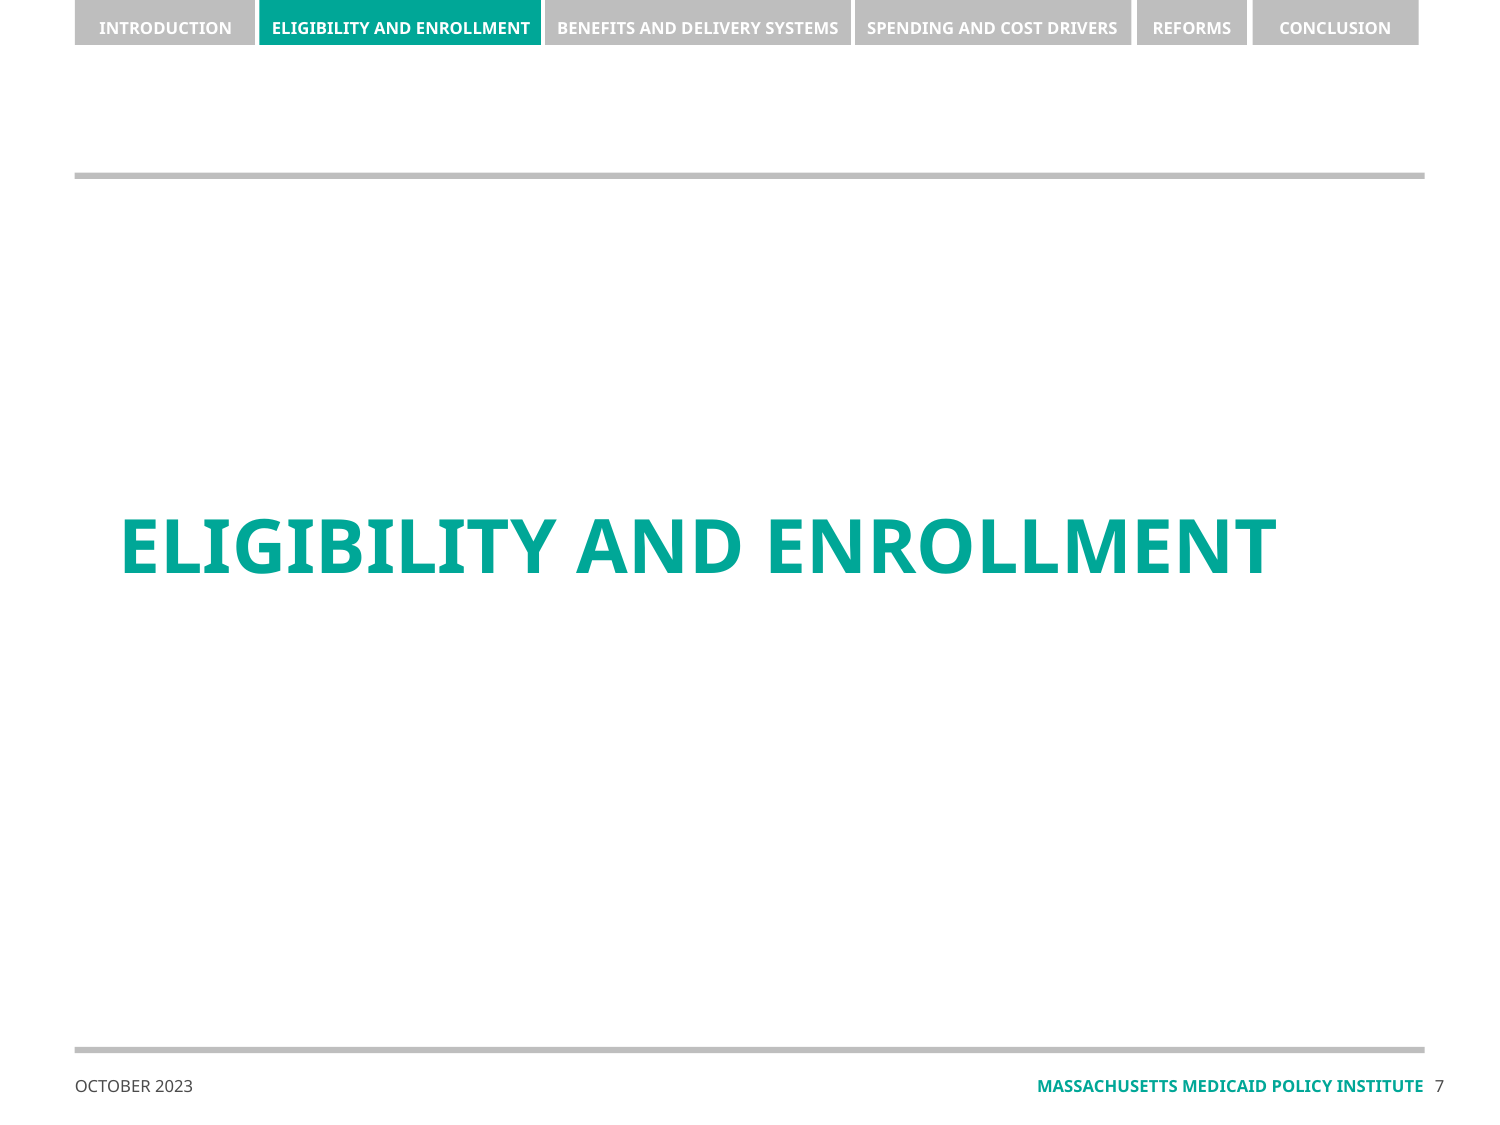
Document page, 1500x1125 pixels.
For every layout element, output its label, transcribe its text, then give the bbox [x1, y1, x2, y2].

title Eligibility and Enrollment [118, 372, 1394, 597]
slide_number 6 [1434, 1075, 1500, 1125]
